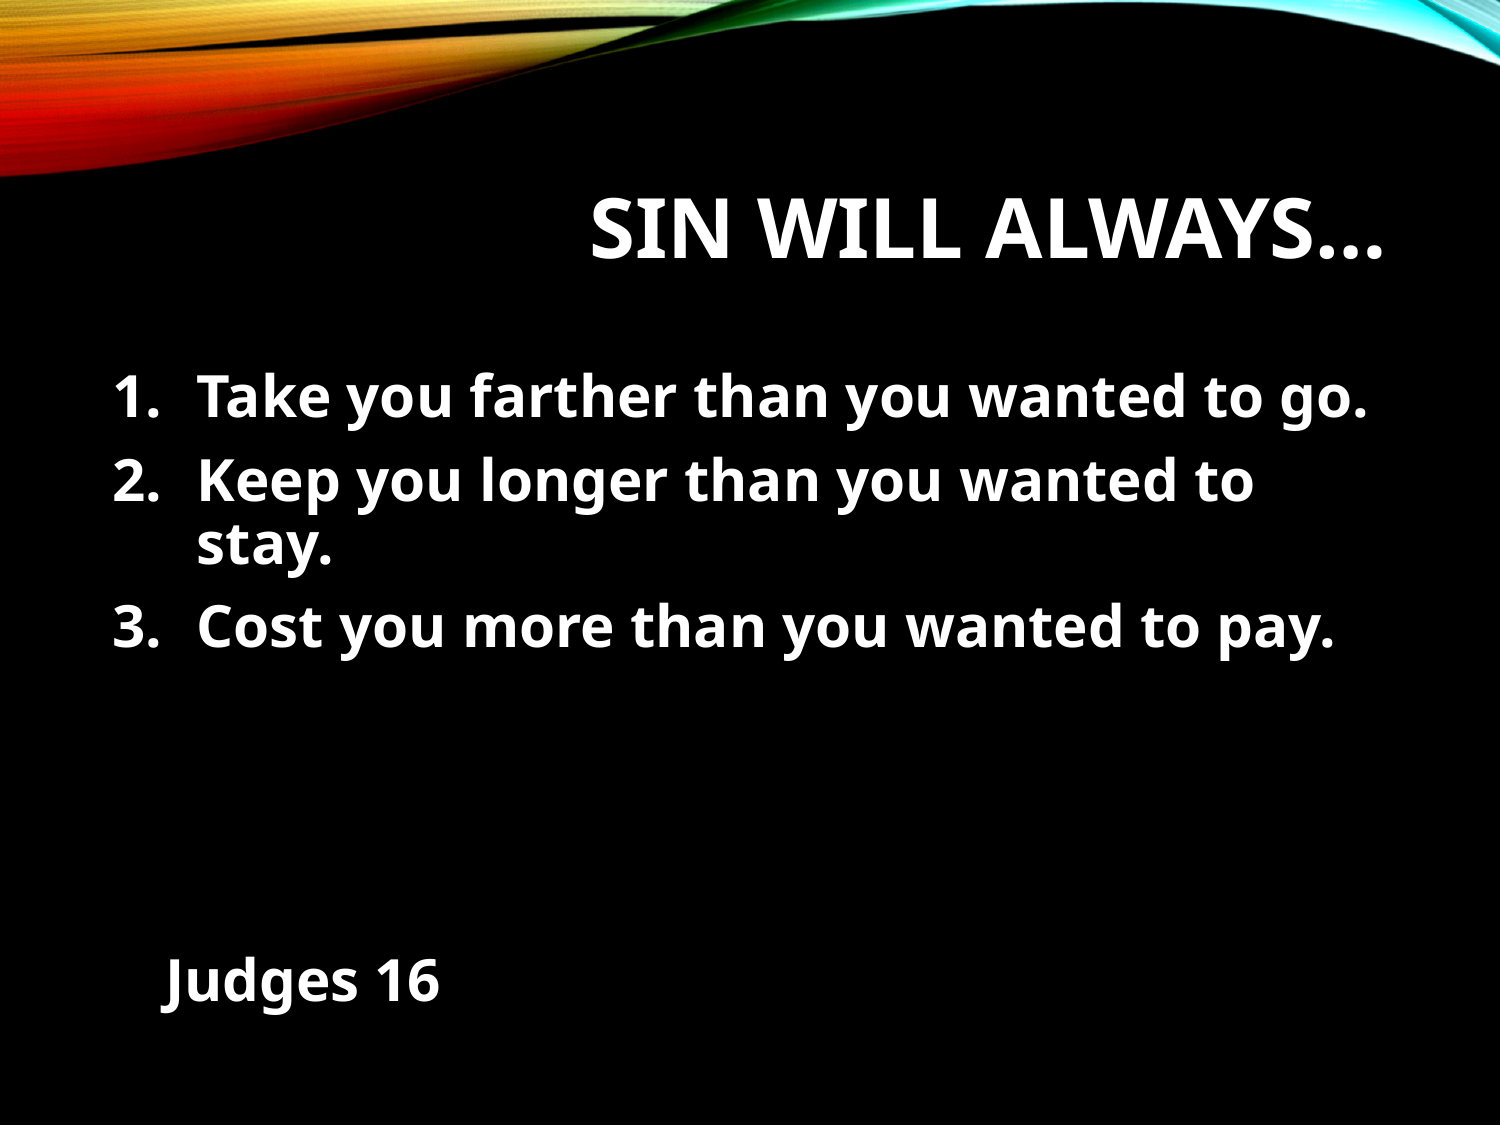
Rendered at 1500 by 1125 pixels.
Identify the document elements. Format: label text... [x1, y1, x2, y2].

text_box Judges 16 [149, 943, 1350, 1057]
picture [0, 0, 1500, 178]
title Sin Will Always… [356, 125, 1403, 338]
list Take you farther than you wanted to go. Keep you longer than you wanted to stay. Cost you more than you wanted to pay. [97, 360, 1403, 1028]
